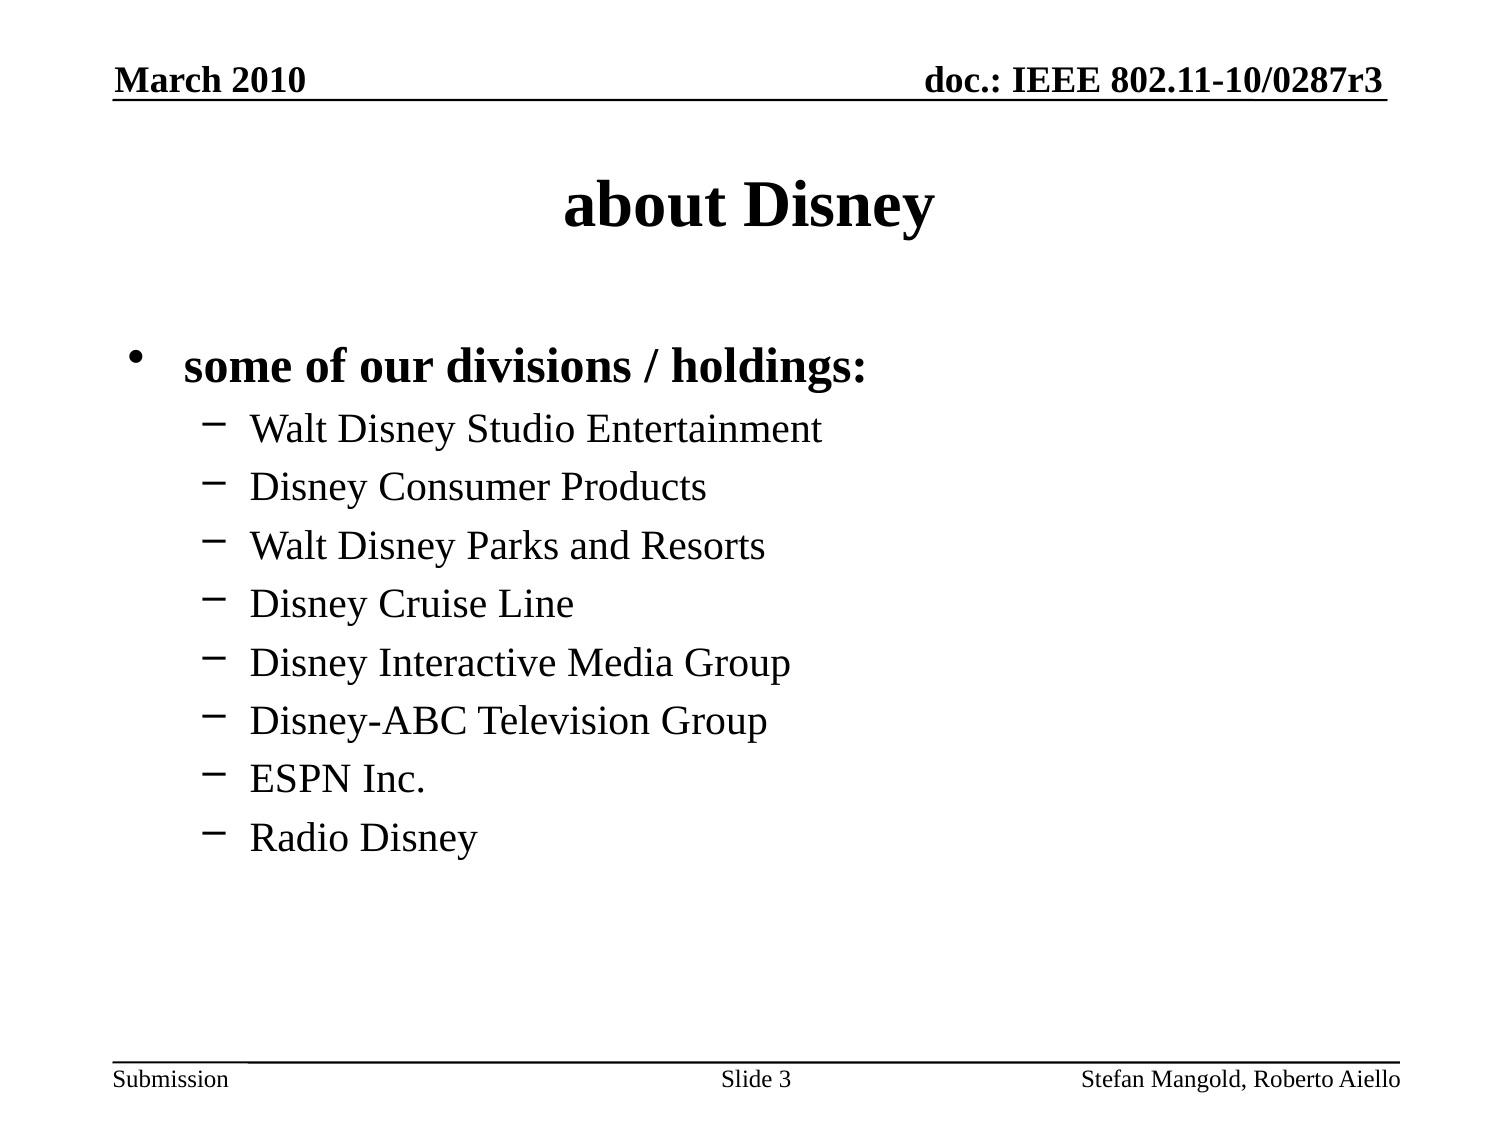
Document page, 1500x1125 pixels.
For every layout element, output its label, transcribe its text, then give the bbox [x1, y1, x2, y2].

slide_number Slide 3 [712, 1061, 800, 1093]
footer Stefan Mangold, Roberto Aiello [1076, 1061, 1402, 1093]
list some of our divisions / holdings: Walt Disney Studio Entertainment Disney Consumer Products Walt Disney Parks and Resorts Disney Cruise Line Disney Interactive Media Group Disney-ABC Television Group ESPN Inc. Radio Disney [112, 324, 1388, 1001]
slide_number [114, 54, 309, 101]
title about Disney [112, 112, 1388, 288]
